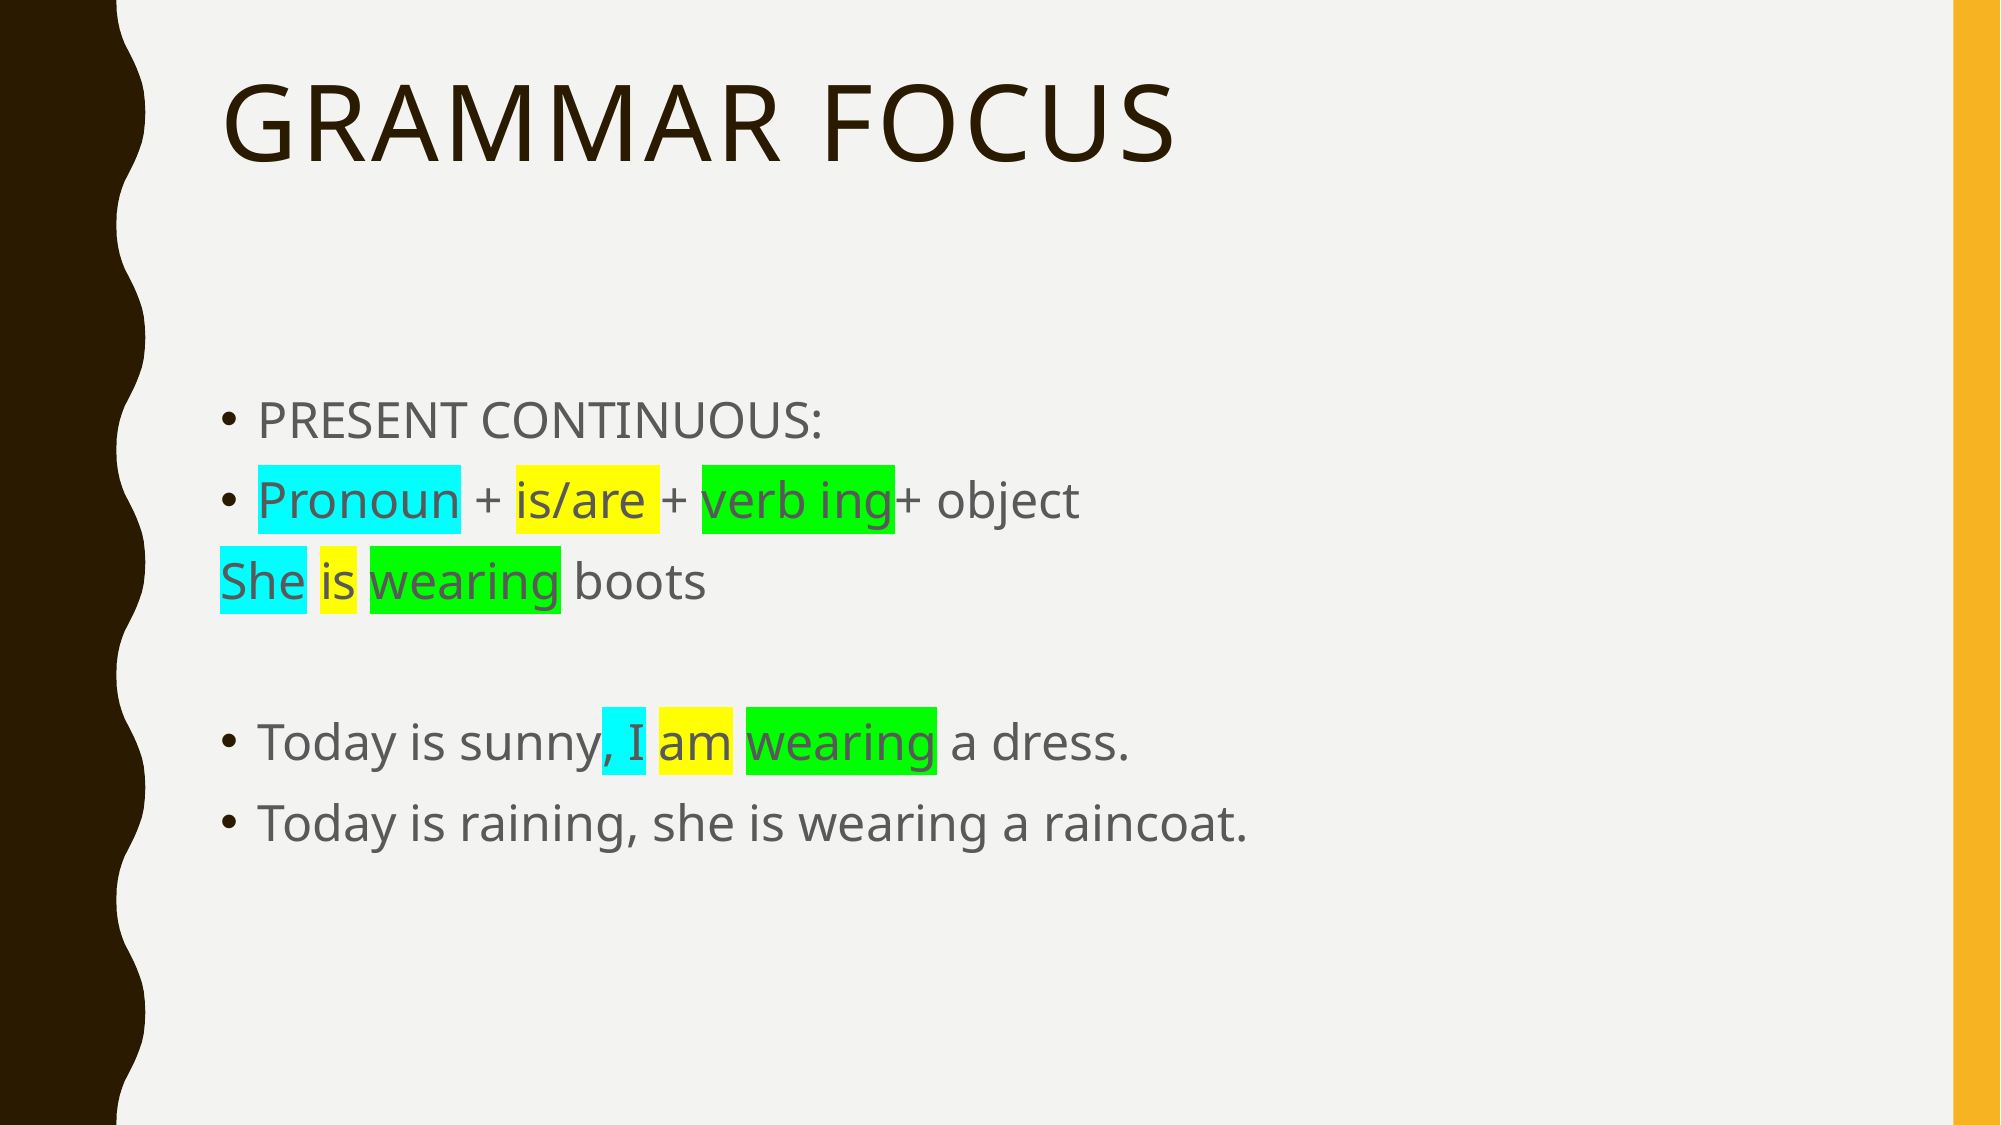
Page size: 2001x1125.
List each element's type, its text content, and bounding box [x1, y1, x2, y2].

title Grammar focus [205, 62, 1875, 308]
list PRESENT CONTINUOUS: Pronoun + is/are + verb ing+ object She is wearing boots Today is sunny, I am wearing a dress. Today is raining, she is wearing a raincoat. [205, 375, 1875, 965]
